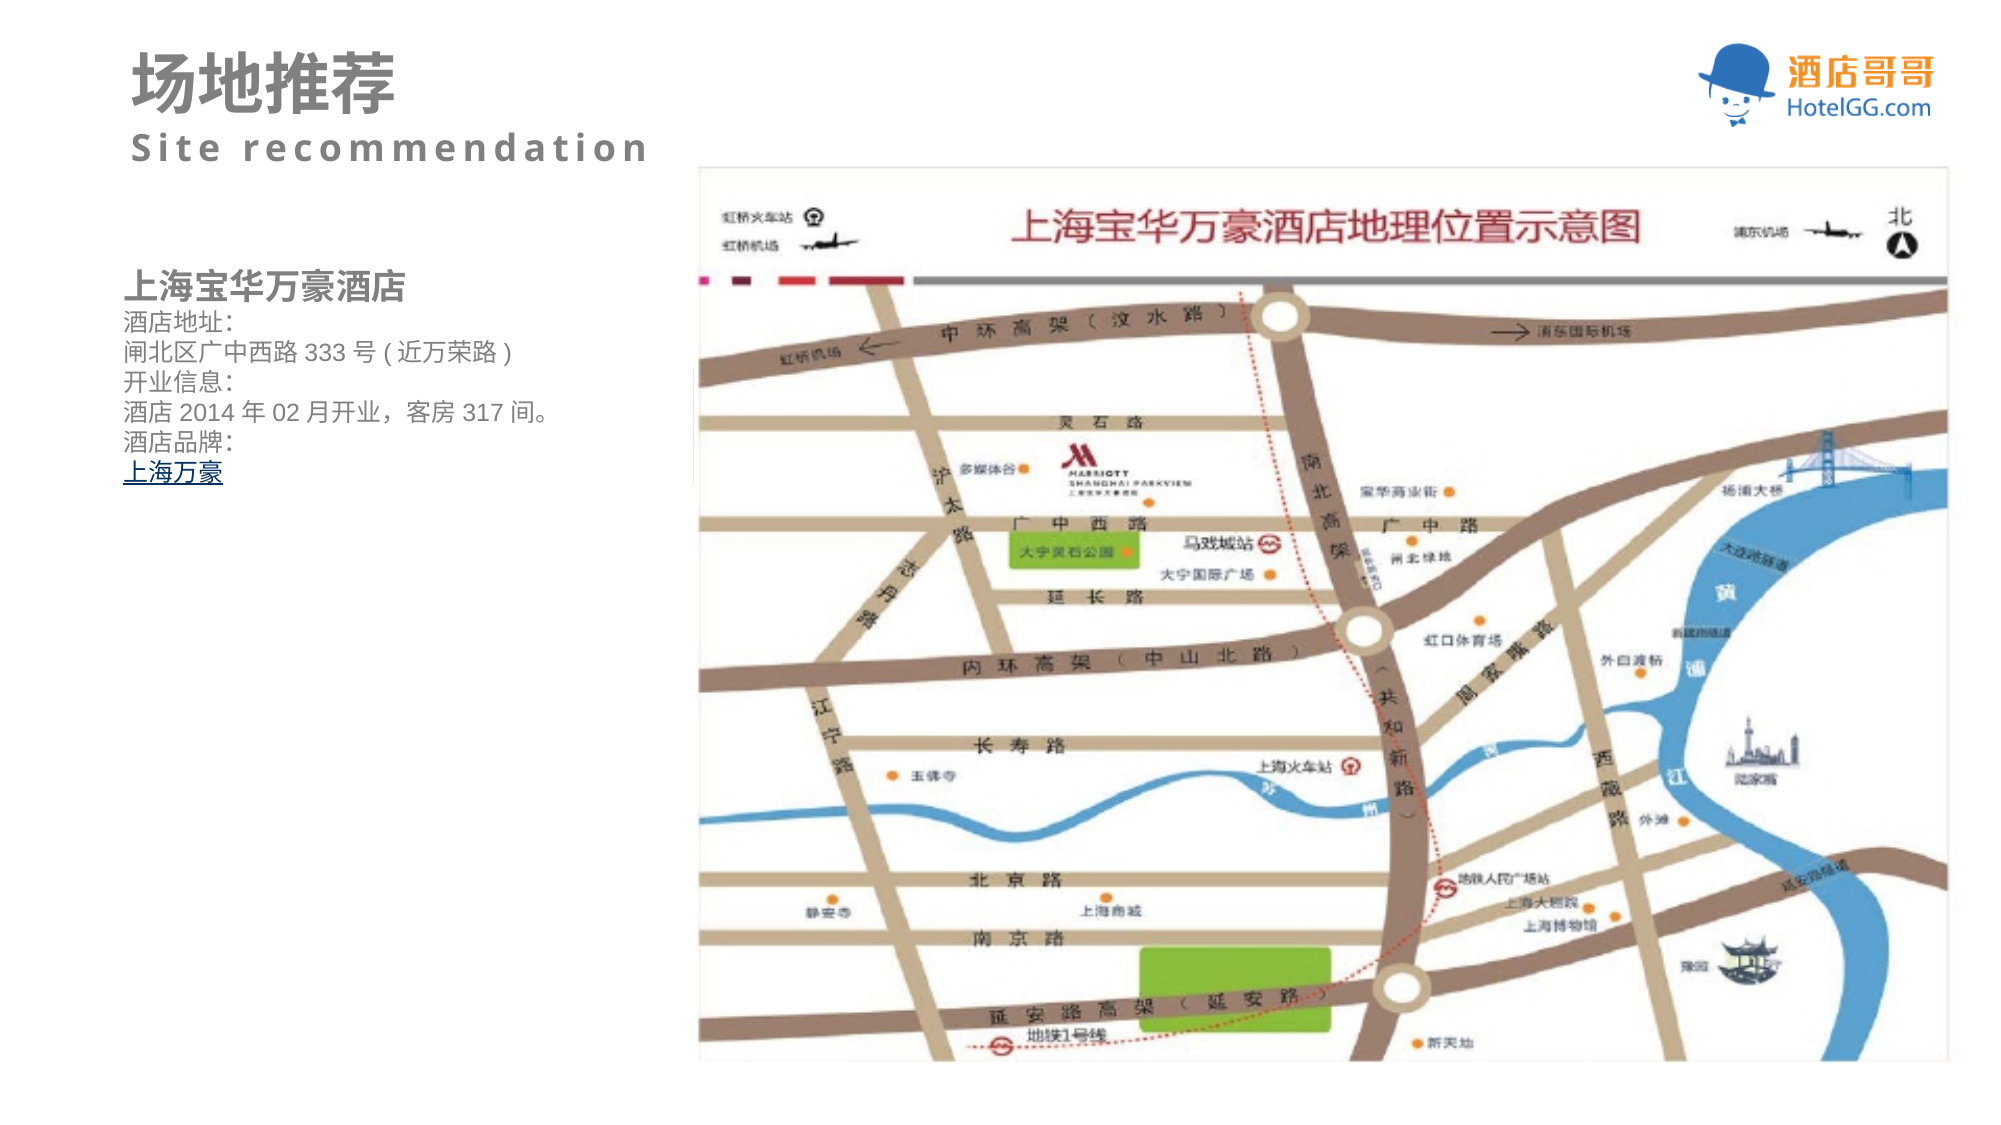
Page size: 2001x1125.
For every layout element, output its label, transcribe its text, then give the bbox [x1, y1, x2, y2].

picture [693, 163, 1983, 1065]
text_box 上海宝华万豪酒店 酒店地址： 闸北区广中西路333号(近万荣路) 开业信息： 酒店2014年02月开业，客房317间。 酒店品牌： 上海万豪 [123, 253, 693, 553]
picture [1698, 43, 1934, 127]
text_box Site recommendation [115, 116, 794, 177]
text_box 场地推荐 [115, 34, 627, 116]
